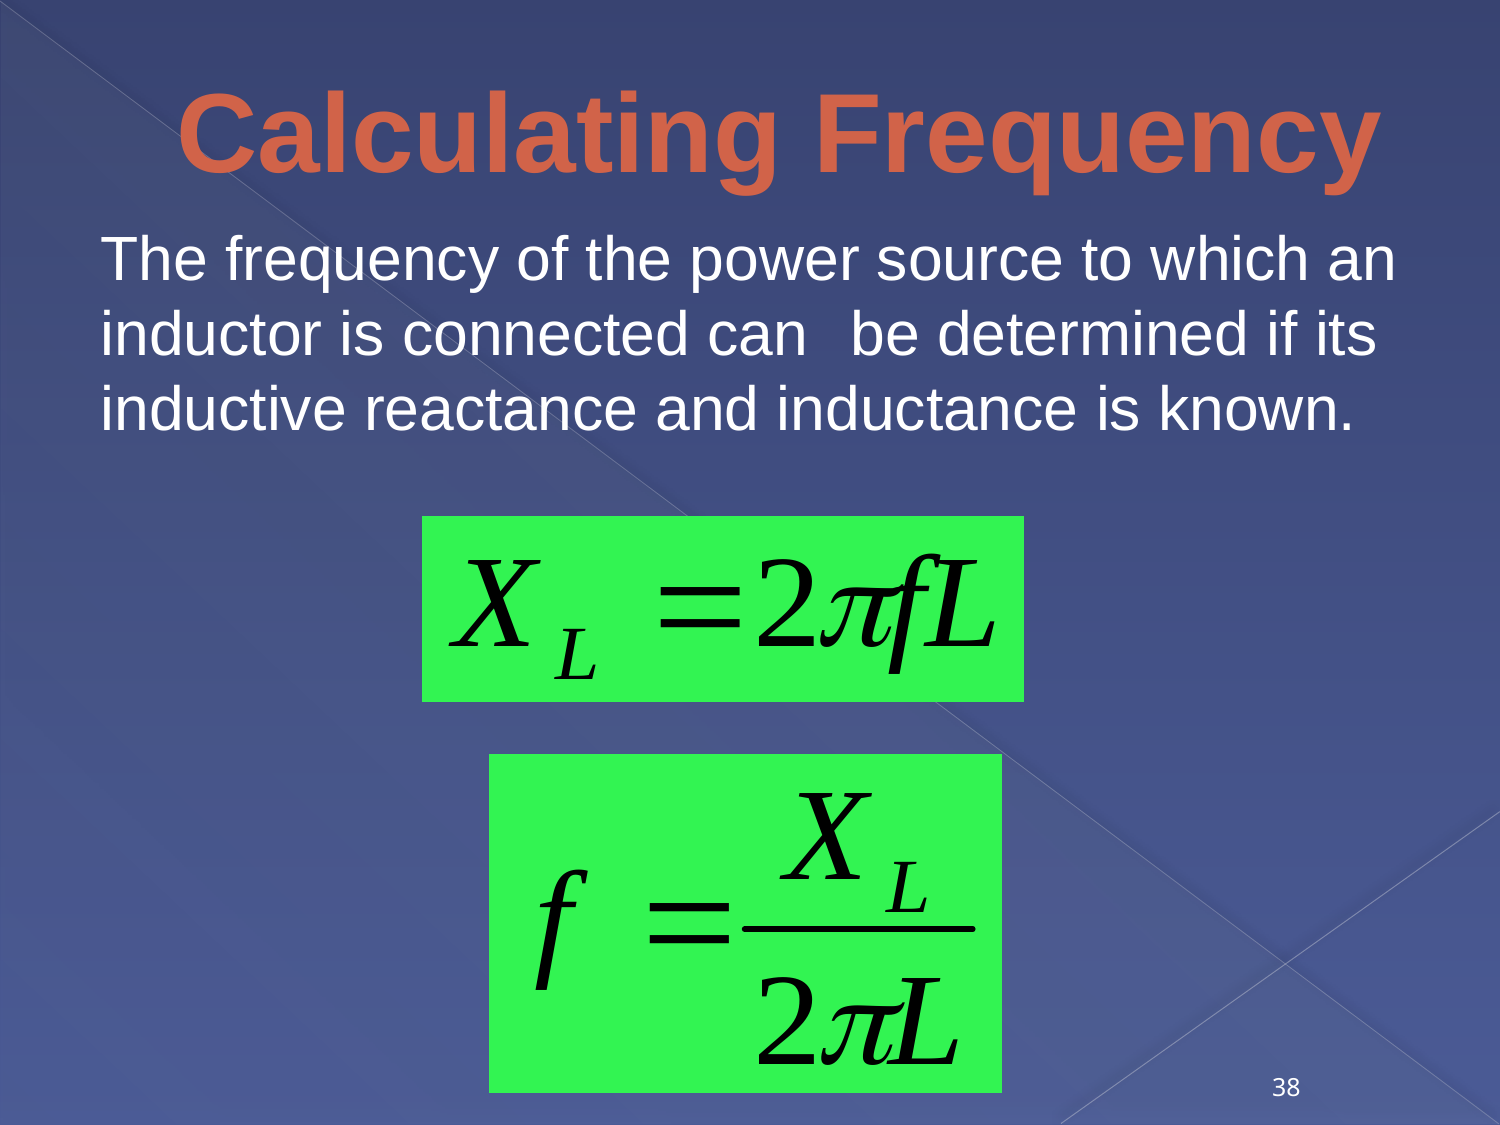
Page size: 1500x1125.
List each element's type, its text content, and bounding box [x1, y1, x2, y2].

title Calculating Frequency [82, 46, 1432, 210]
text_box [421, 515, 1025, 1094]
slide_number 38 [1245, 1063, 1328, 1113]
list The frequency of the power source to which an inductor is connected can be determined if its inductive reactance and inductance is known. [74, 210, 1426, 1060]
